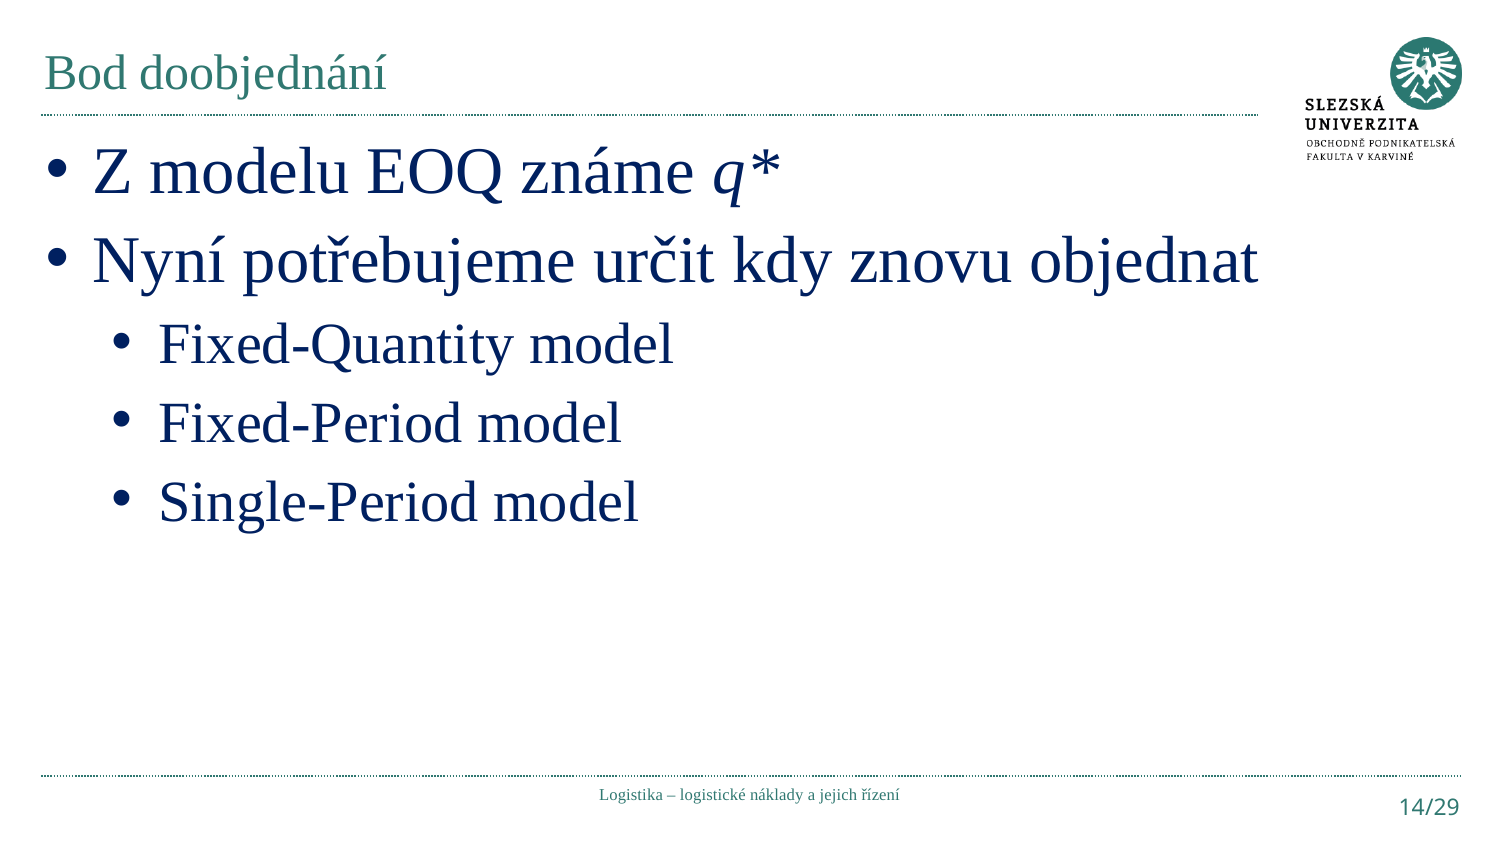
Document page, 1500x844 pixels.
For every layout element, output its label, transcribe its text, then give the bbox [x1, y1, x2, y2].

title Bod doobjednání [29, 32, 1223, 116]
text_box Z modelu EOQ známe q* Nyní potřebujeme určit kdy znovu objednat Fixed-Quantity model Fixed-Period model Single-Period model [30, 119, 1282, 753]
text_box 14/29 [1382, 784, 1476, 832]
picture [1305, 37, 1462, 160]
text_box Logistika – logistické náklady a jejich řízení [442, 776, 1058, 811]
